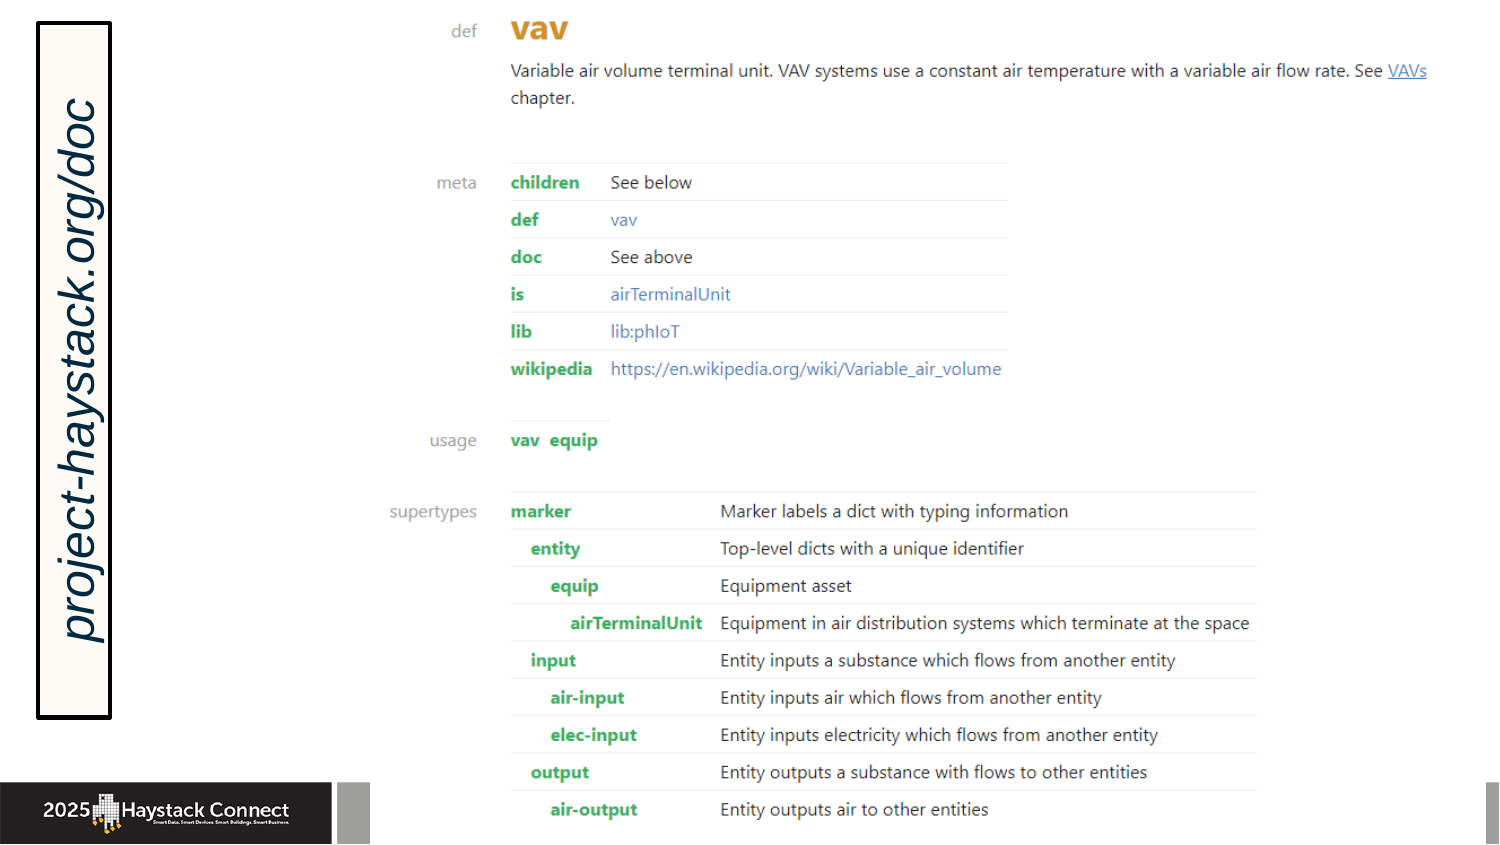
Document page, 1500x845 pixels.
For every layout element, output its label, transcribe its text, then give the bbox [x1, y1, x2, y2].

text_box project-haystack.org/doc [38, 23, 110, 718]
picture [0, 0, 1499, 845]
